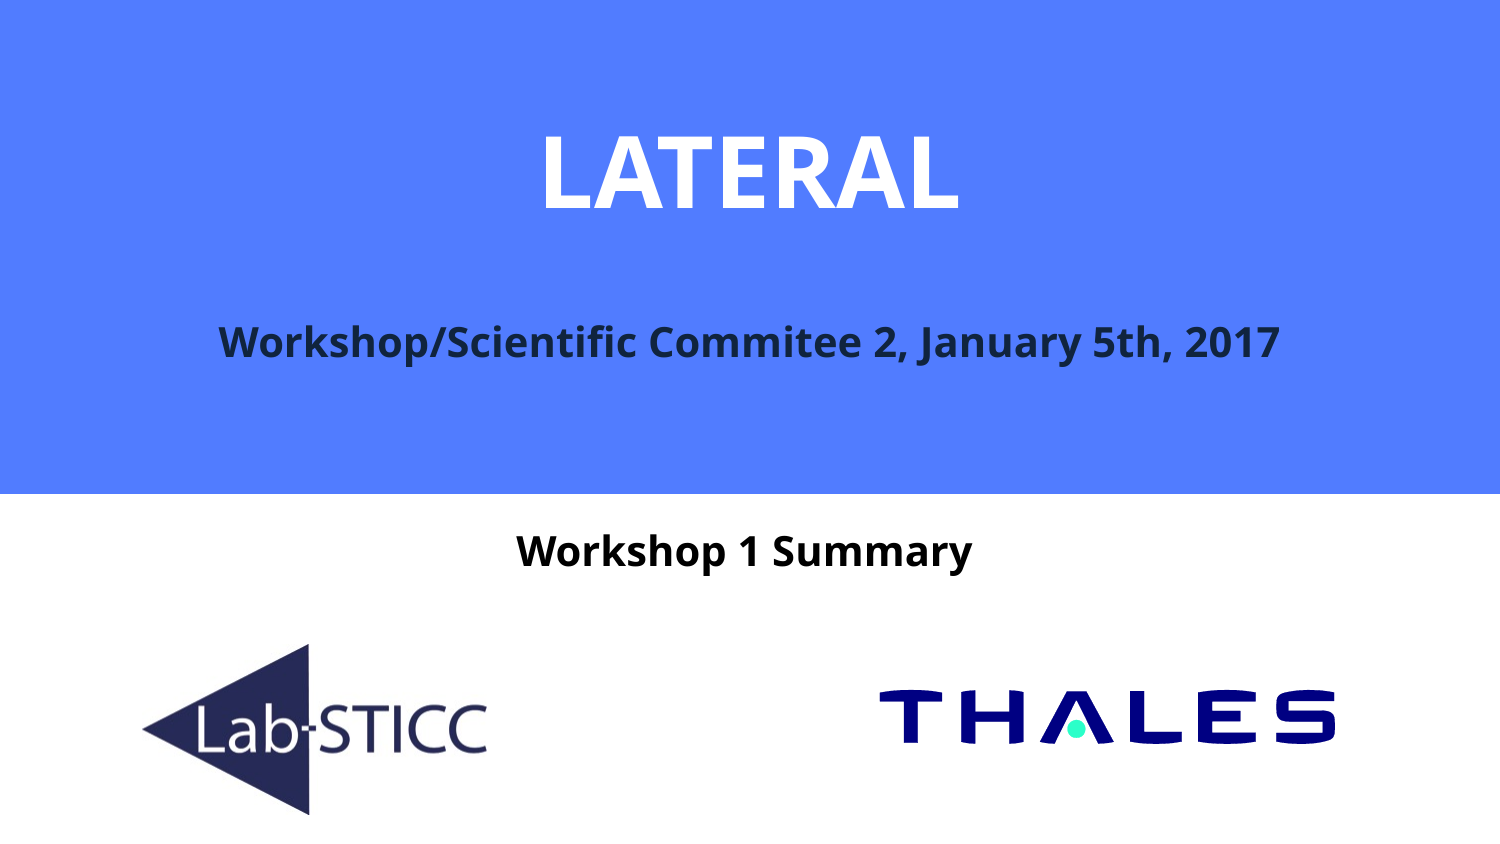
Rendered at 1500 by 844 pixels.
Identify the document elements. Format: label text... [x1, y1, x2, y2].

picture [141, 643, 487, 815]
picture [841, 651, 1374, 783]
text_box Workshop/Scientific Commitee 2, January 5th, 2017 [0, 250, 1500, 432]
text_box Workshop 1 Summary [0, 517, 1500, 582]
title LATERAL [0, 85, 1500, 250]
